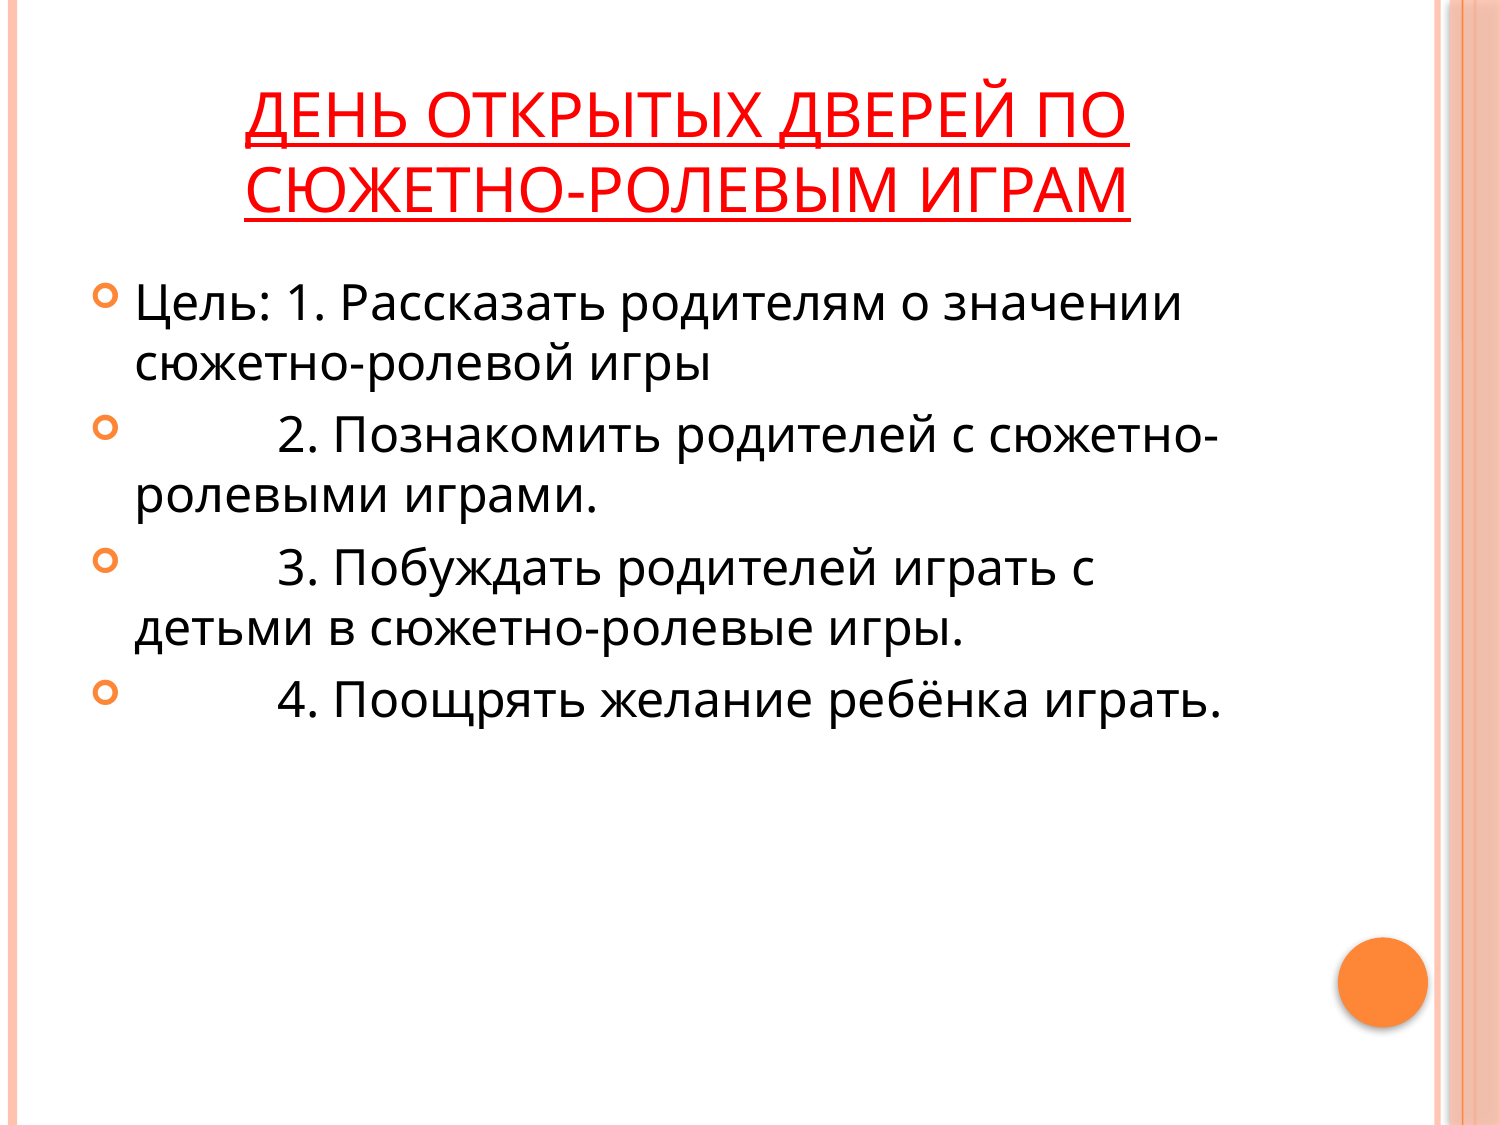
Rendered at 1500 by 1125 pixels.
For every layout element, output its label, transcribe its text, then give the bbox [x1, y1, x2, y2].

title День открытых дверей по сюжетно-ролевым играм [75, 45, 1300, 233]
list Цель: 1. Рассказать родителям о значении сюжетно-ролевой игры 2. Познакомить родителей с сюжетно-ролевыми играми. 3. Побуждать родителей играть с детьми в сюжетно-ролевые игры. 4. Поощрять желание ребёнка играть. [75, 262, 1300, 1062]
